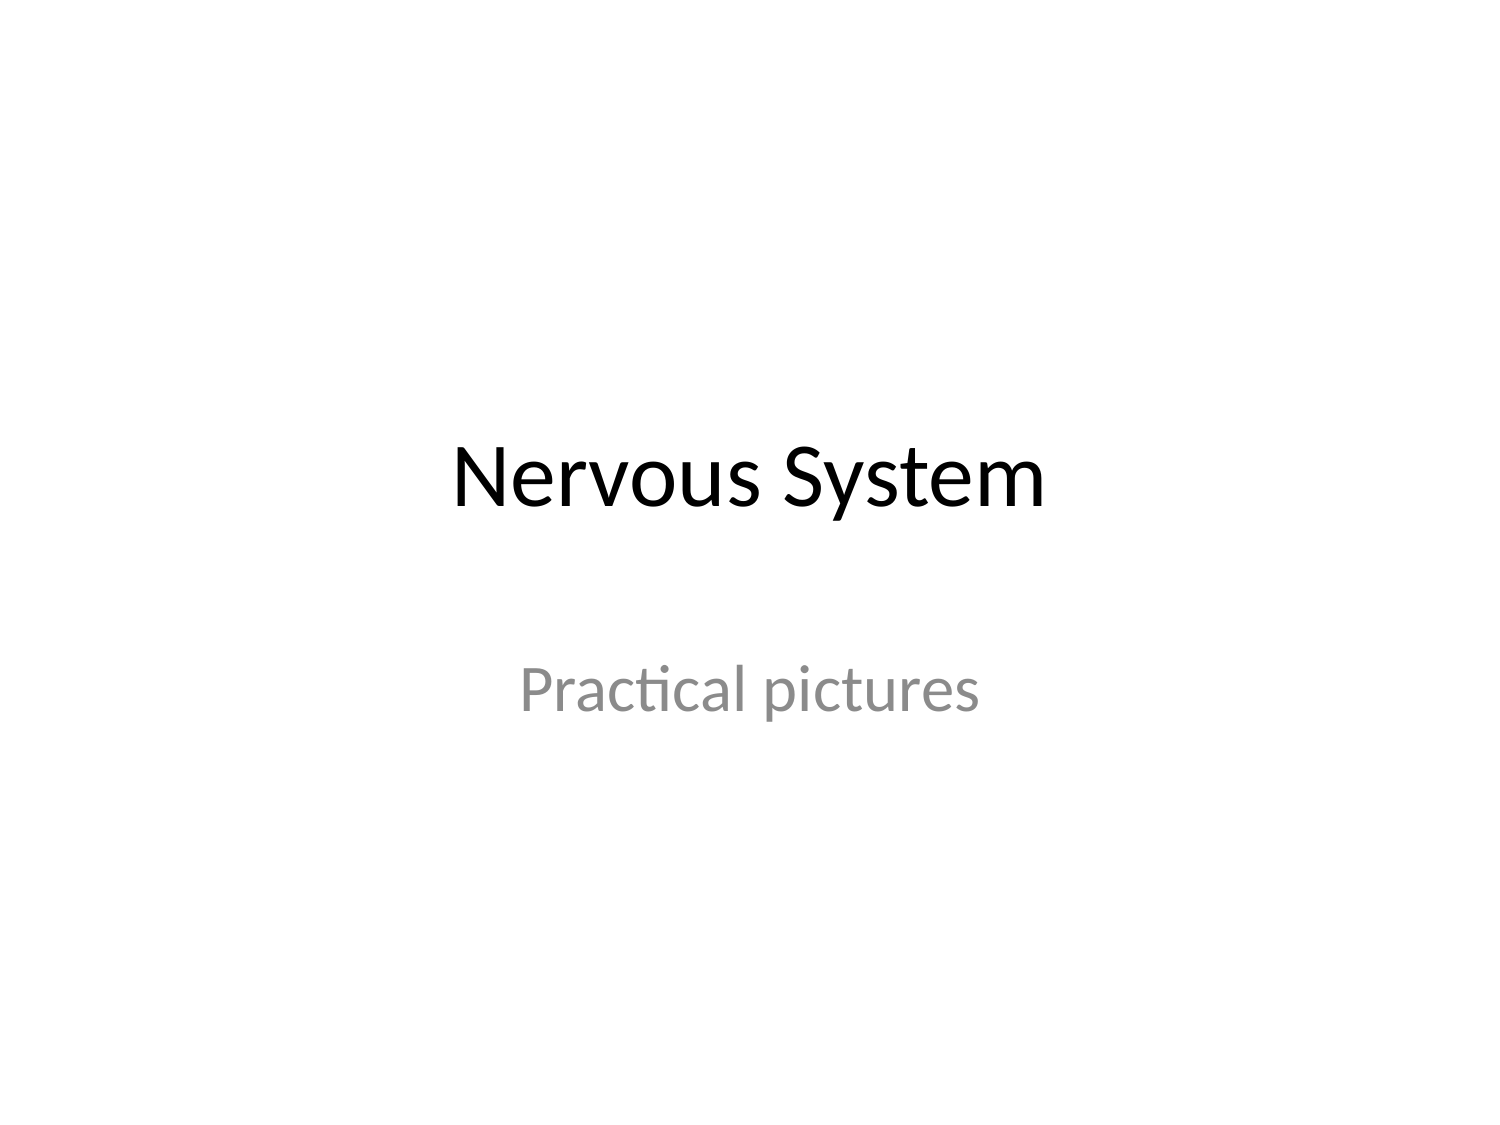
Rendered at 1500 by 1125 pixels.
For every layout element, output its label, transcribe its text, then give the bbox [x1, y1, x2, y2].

subtitle Practical pictures [225, 637, 1275, 925]
title Nervous System [112, 349, 1388, 591]
